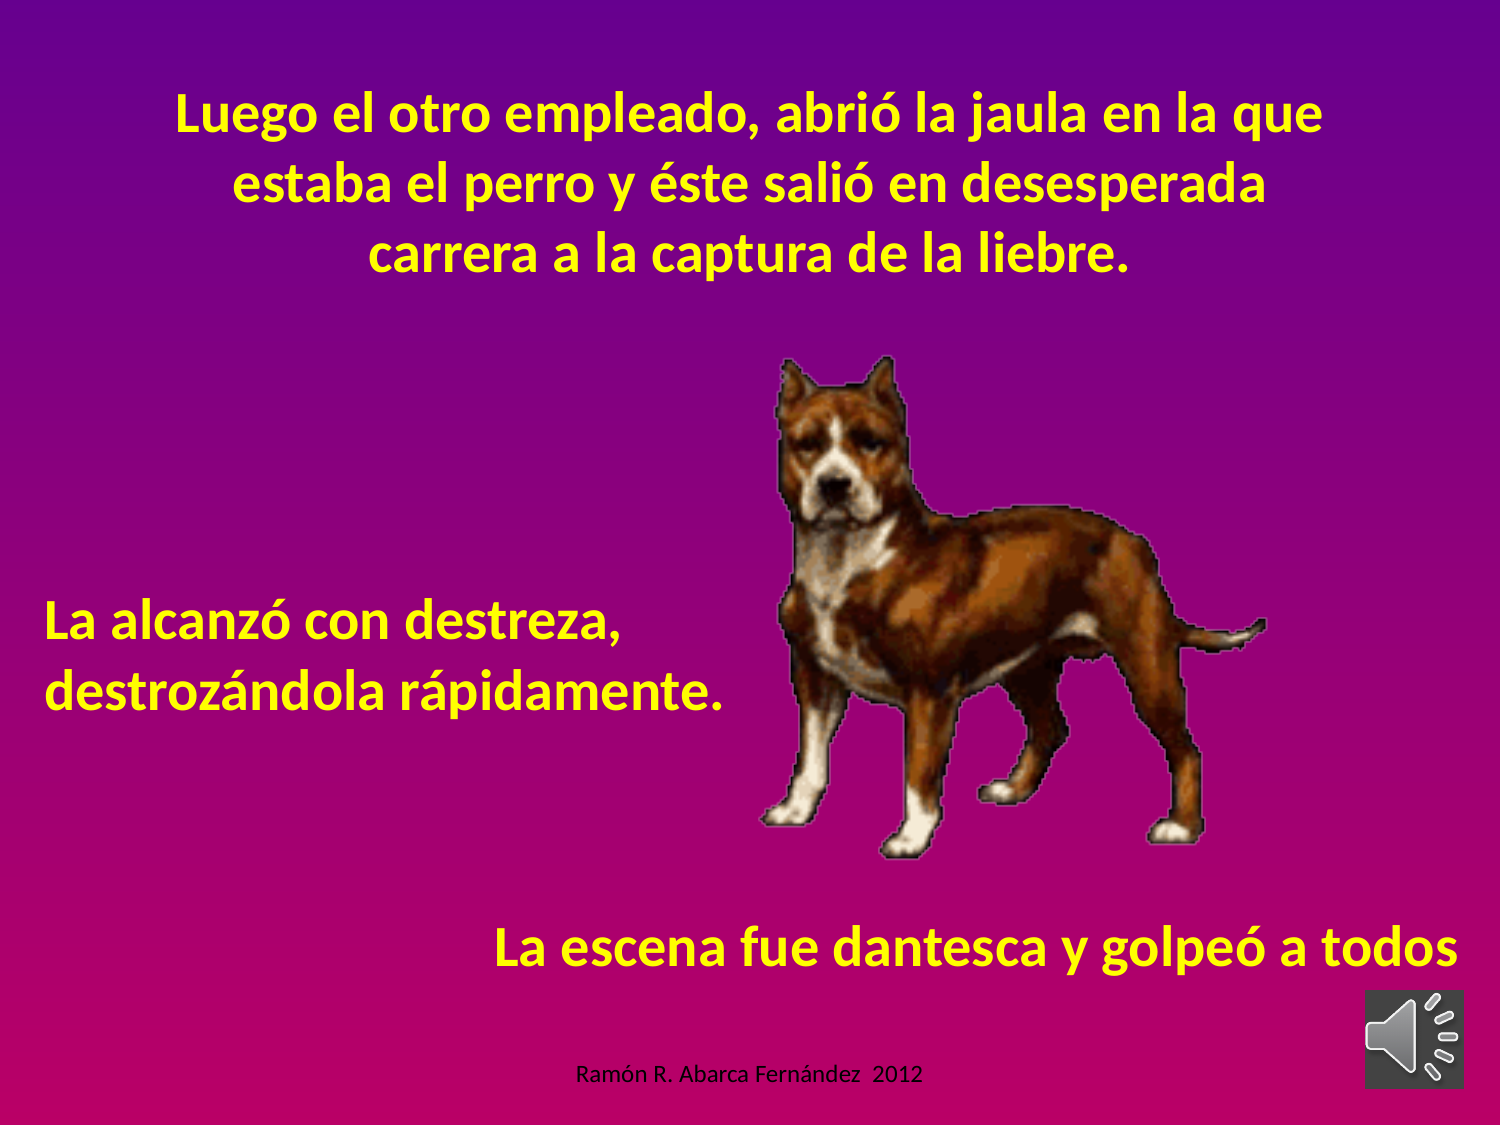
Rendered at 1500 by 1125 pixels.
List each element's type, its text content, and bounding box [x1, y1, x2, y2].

text_box La alcanzó con destreza, destrozándola rápidamente. [29, 574, 626, 729]
footer Ramón R. Abarca Fernández 2012 [512, 1042, 988, 1103]
picture [631, 324, 1330, 902]
picture [1364, 989, 1465, 1090]
text_box La escena fue dantesca y golpeó a todos [479, 901, 1474, 986]
text_box Luego el otro empleado, abrió la jaula en la que estaba el perro y éste salió en desesperada carrera a la captura de la liebre. [147, 66, 1353, 292]
